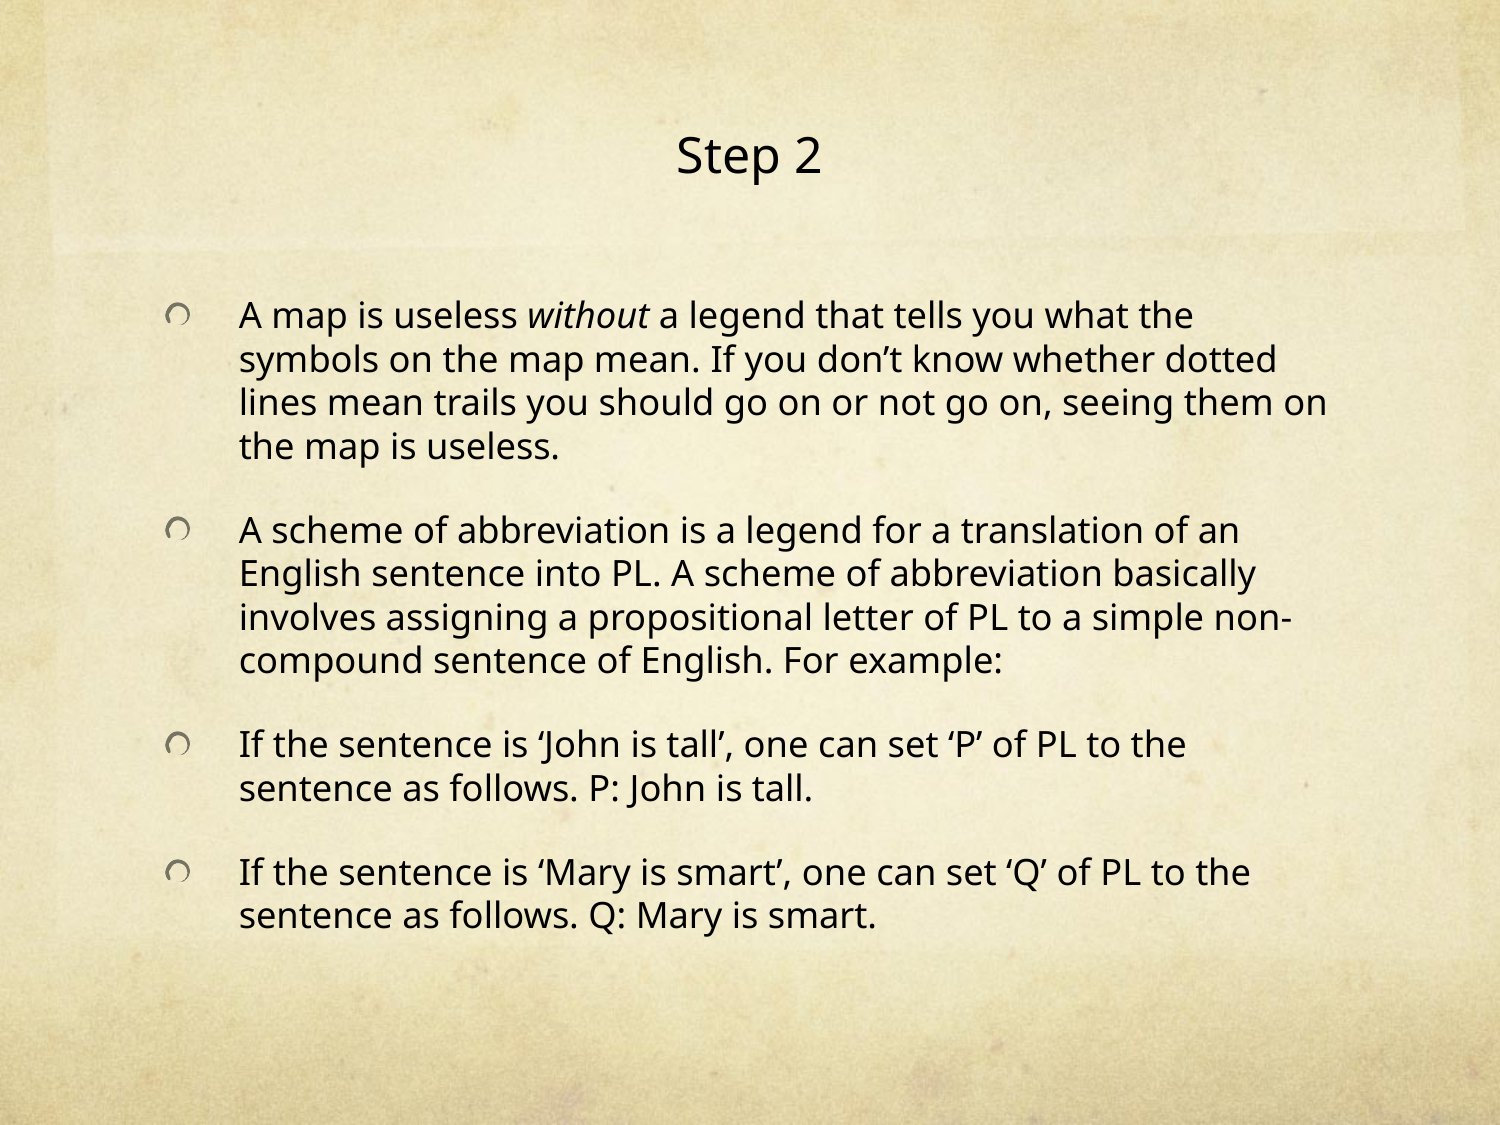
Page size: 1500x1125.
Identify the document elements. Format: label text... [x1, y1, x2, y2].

picture [0, 0, 1500, 1125]
list A map is useless without a legend that tells you what the symbols on the map mean. If you don’t know whether dotted lines mean trails you should go on or not go on, seeing them on the map is useless. A scheme of abbreviation is a legend for a translation of an English sentence into PL. A scheme of abbreviation basically involves assigning a propositional letter of PL to a simple non-compound sentence of English. For example: If the sentence is ‘John is tall’, one can set ‘P’ of PL to the sentence as follows. P: John is tall. If the sentence is ‘Mary is smart’, one can set ‘Q’ of PL to the sentence as follows. Q: Mary is smart. [150, 284, 1350, 950]
title Step 2 [150, 82, 1350, 225]
